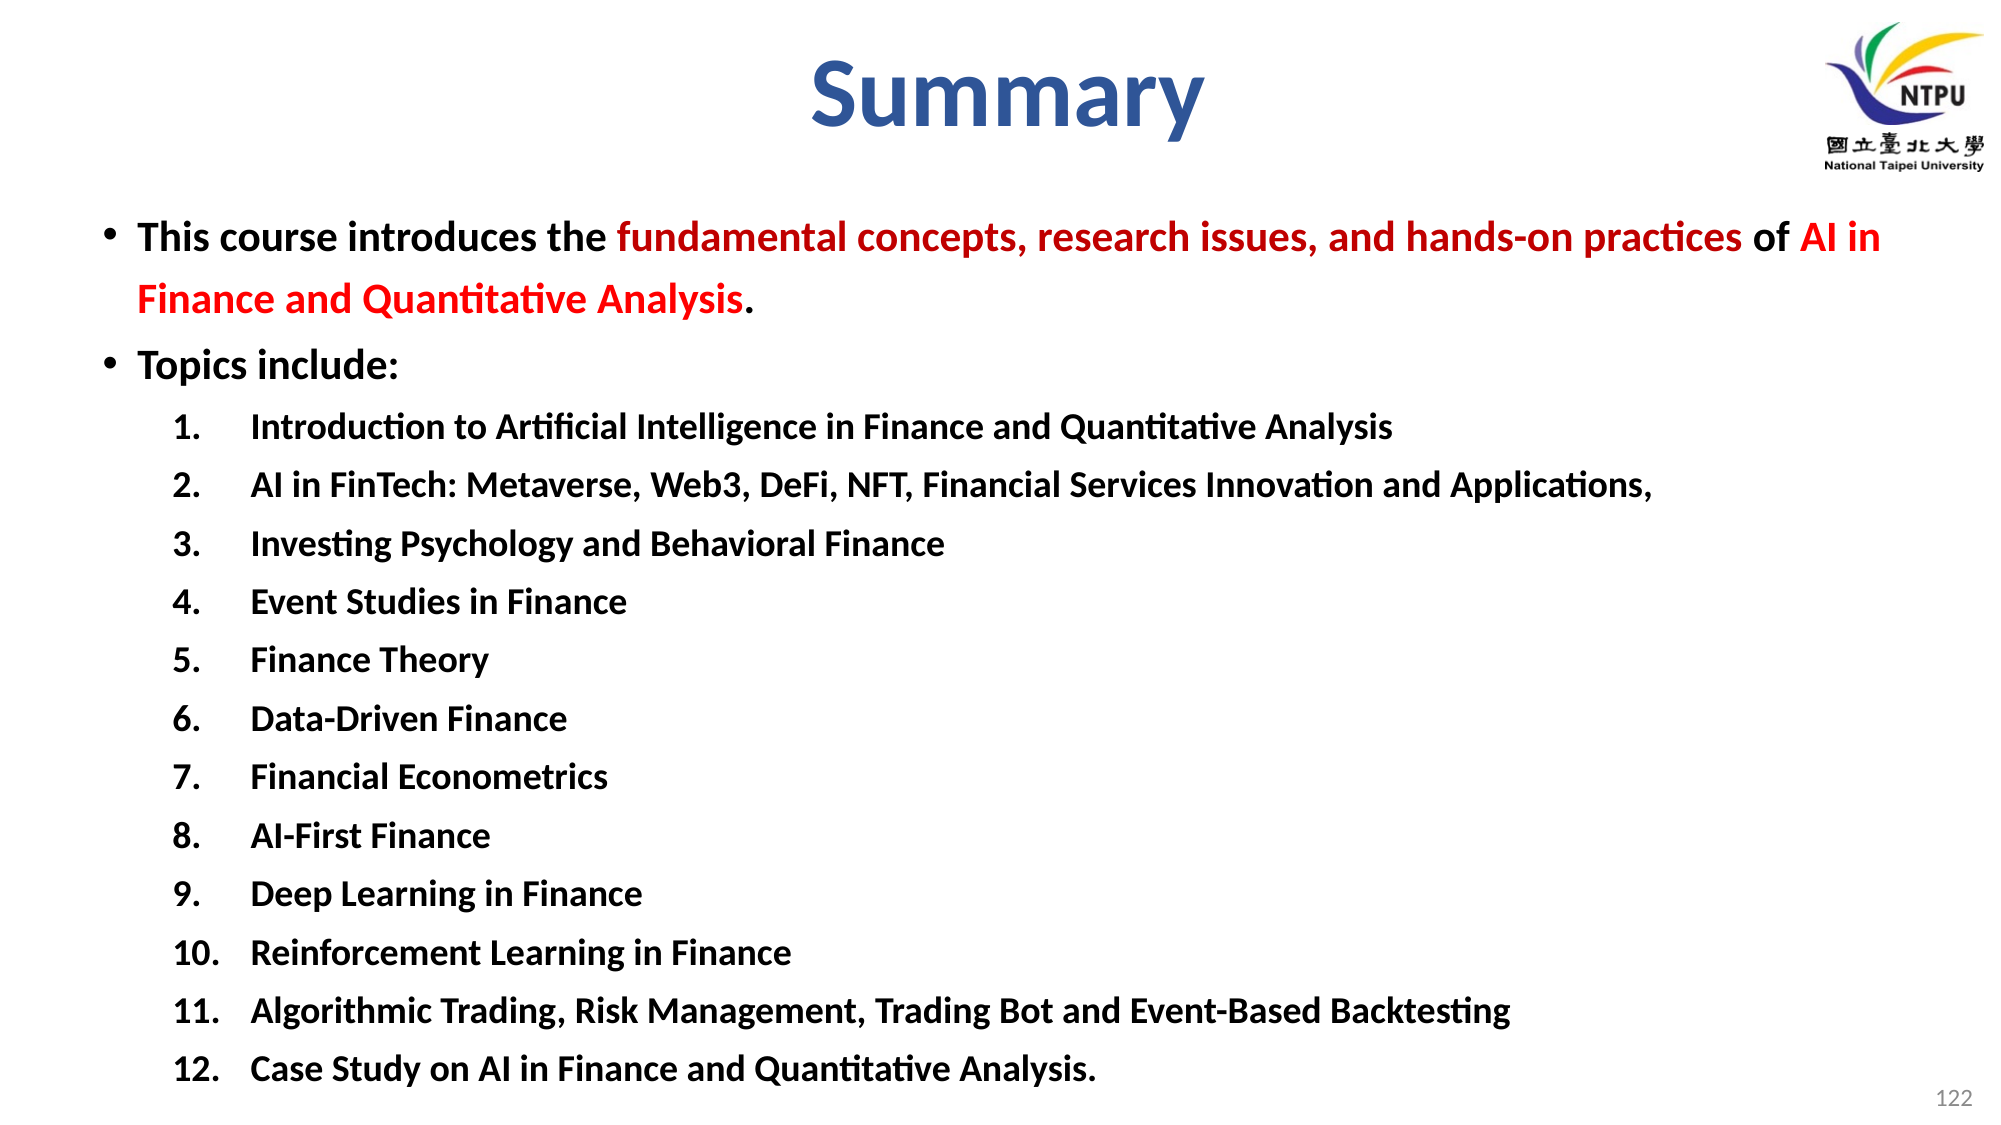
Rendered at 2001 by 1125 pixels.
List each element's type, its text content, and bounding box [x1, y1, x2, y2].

list This course introduces the fundamental concepts, research issues, and hands-on practices of AI in Finance and Quantitative Analysis. Topics include: Introduction to Artificial Intelligence in Finance and Quantitative Analysis AI in FinTech: Metaverse, Web3, DeFi, NFT, Financial Services Innovation and Applications, Investing Psychology and Behavioral Finance Event Studies in Finance Finance Theory Data-Driven Finance Financial Econometrics AI-First Finance Deep Learning in Finance Reinforcement Learning in Finance Algorithmic Trading, Risk Management, Trading Bot and Event-Based Backtesting Case Study on AI in Finance and Quantitative Analysis. [87, 189, 1929, 1107]
picture [1825, 132, 1984, 172]
title Summary [87, 7, 1929, 167]
picture [1825, 22, 1984, 125]
slide_number 122 [1830, 1076, 1989, 1116]
